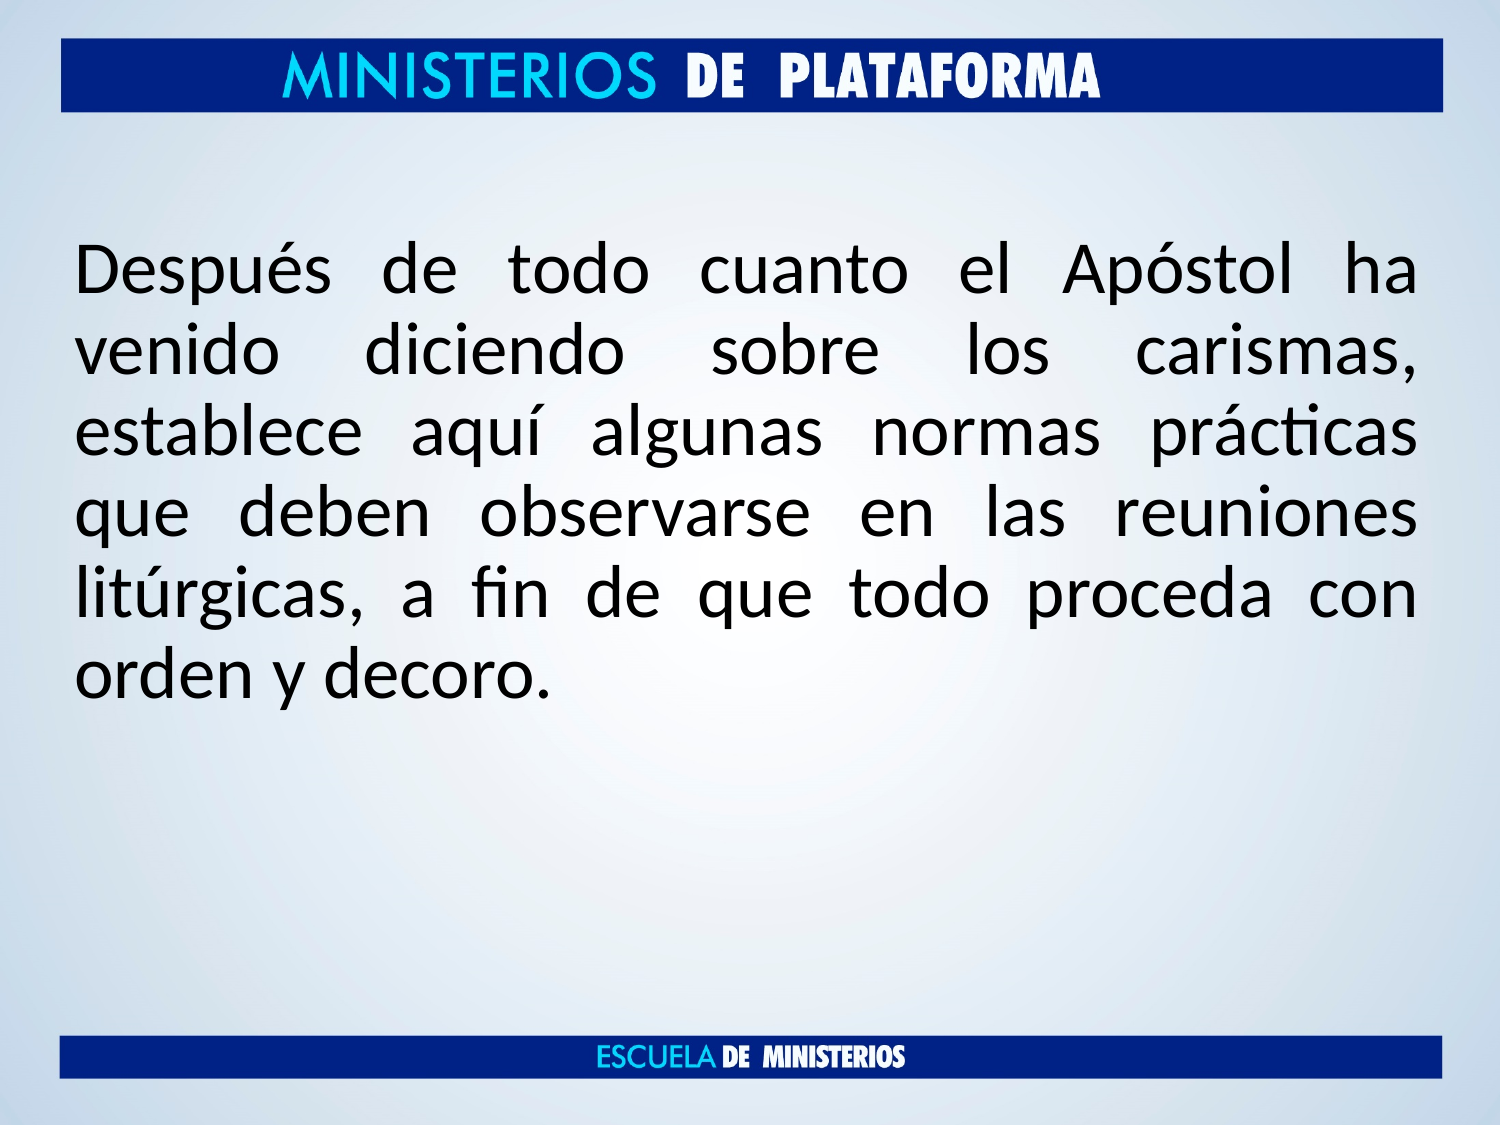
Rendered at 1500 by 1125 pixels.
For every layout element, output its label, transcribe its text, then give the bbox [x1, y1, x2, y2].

list Después de todo cuanto el Apóstol ha venido diciendo sobre los carismas, establece aquí algunas normas prácticas que deben observarse en las reuniones litúrgicas, a fin de que todo proceda con orden y decoro. [59, 221, 1436, 935]
picture [0, 0, 1500, 1125]
